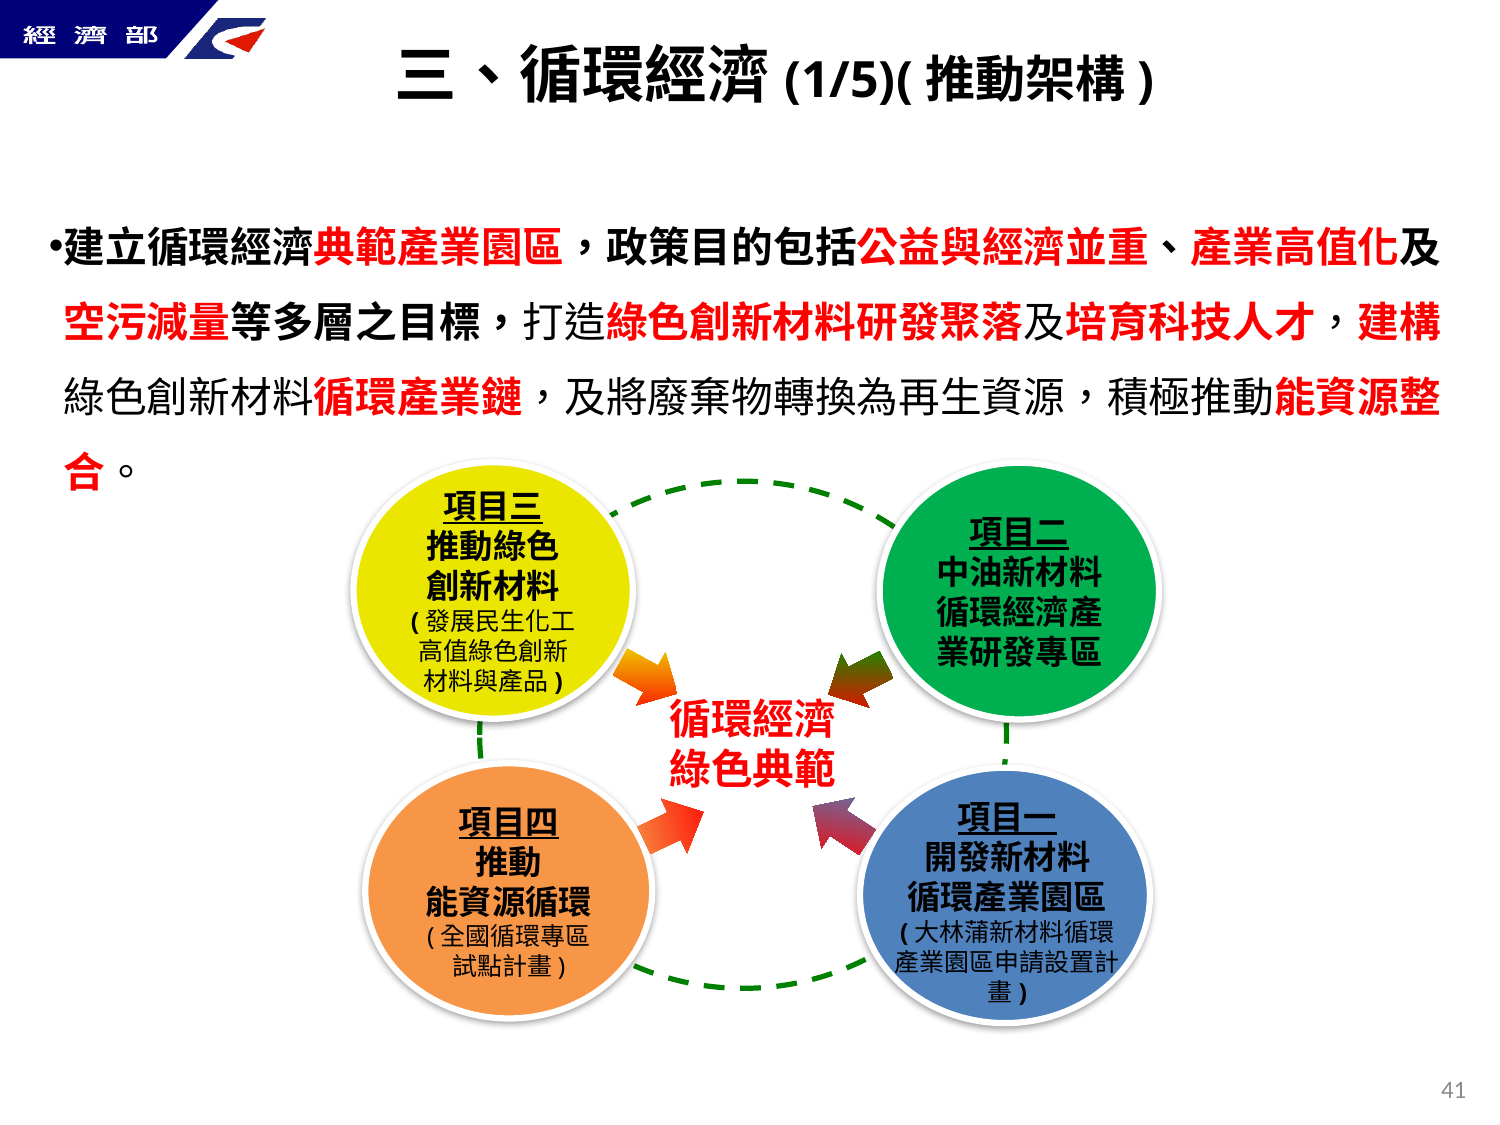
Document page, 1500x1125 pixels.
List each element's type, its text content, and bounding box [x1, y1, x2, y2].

text_box 40 [1131, 1058, 1482, 1119]
text_box 建立循環經濟典範產業園區，政策目的包括公益與經濟並重、產業高值化及空污減量等多層之目標，打造綠色創新材料研發聚落及培育科技人才，建構綠色創新材料循環產業鏈，及將廢棄物轉換為再生資源，積極推動能資源整合。 [19, 188, 1479, 503]
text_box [353, 461, 1160, 1024]
picture [183, 18, 266, 59]
text_box 三、循環經濟(1/5)(推動架構) [338, 27, 1211, 118]
